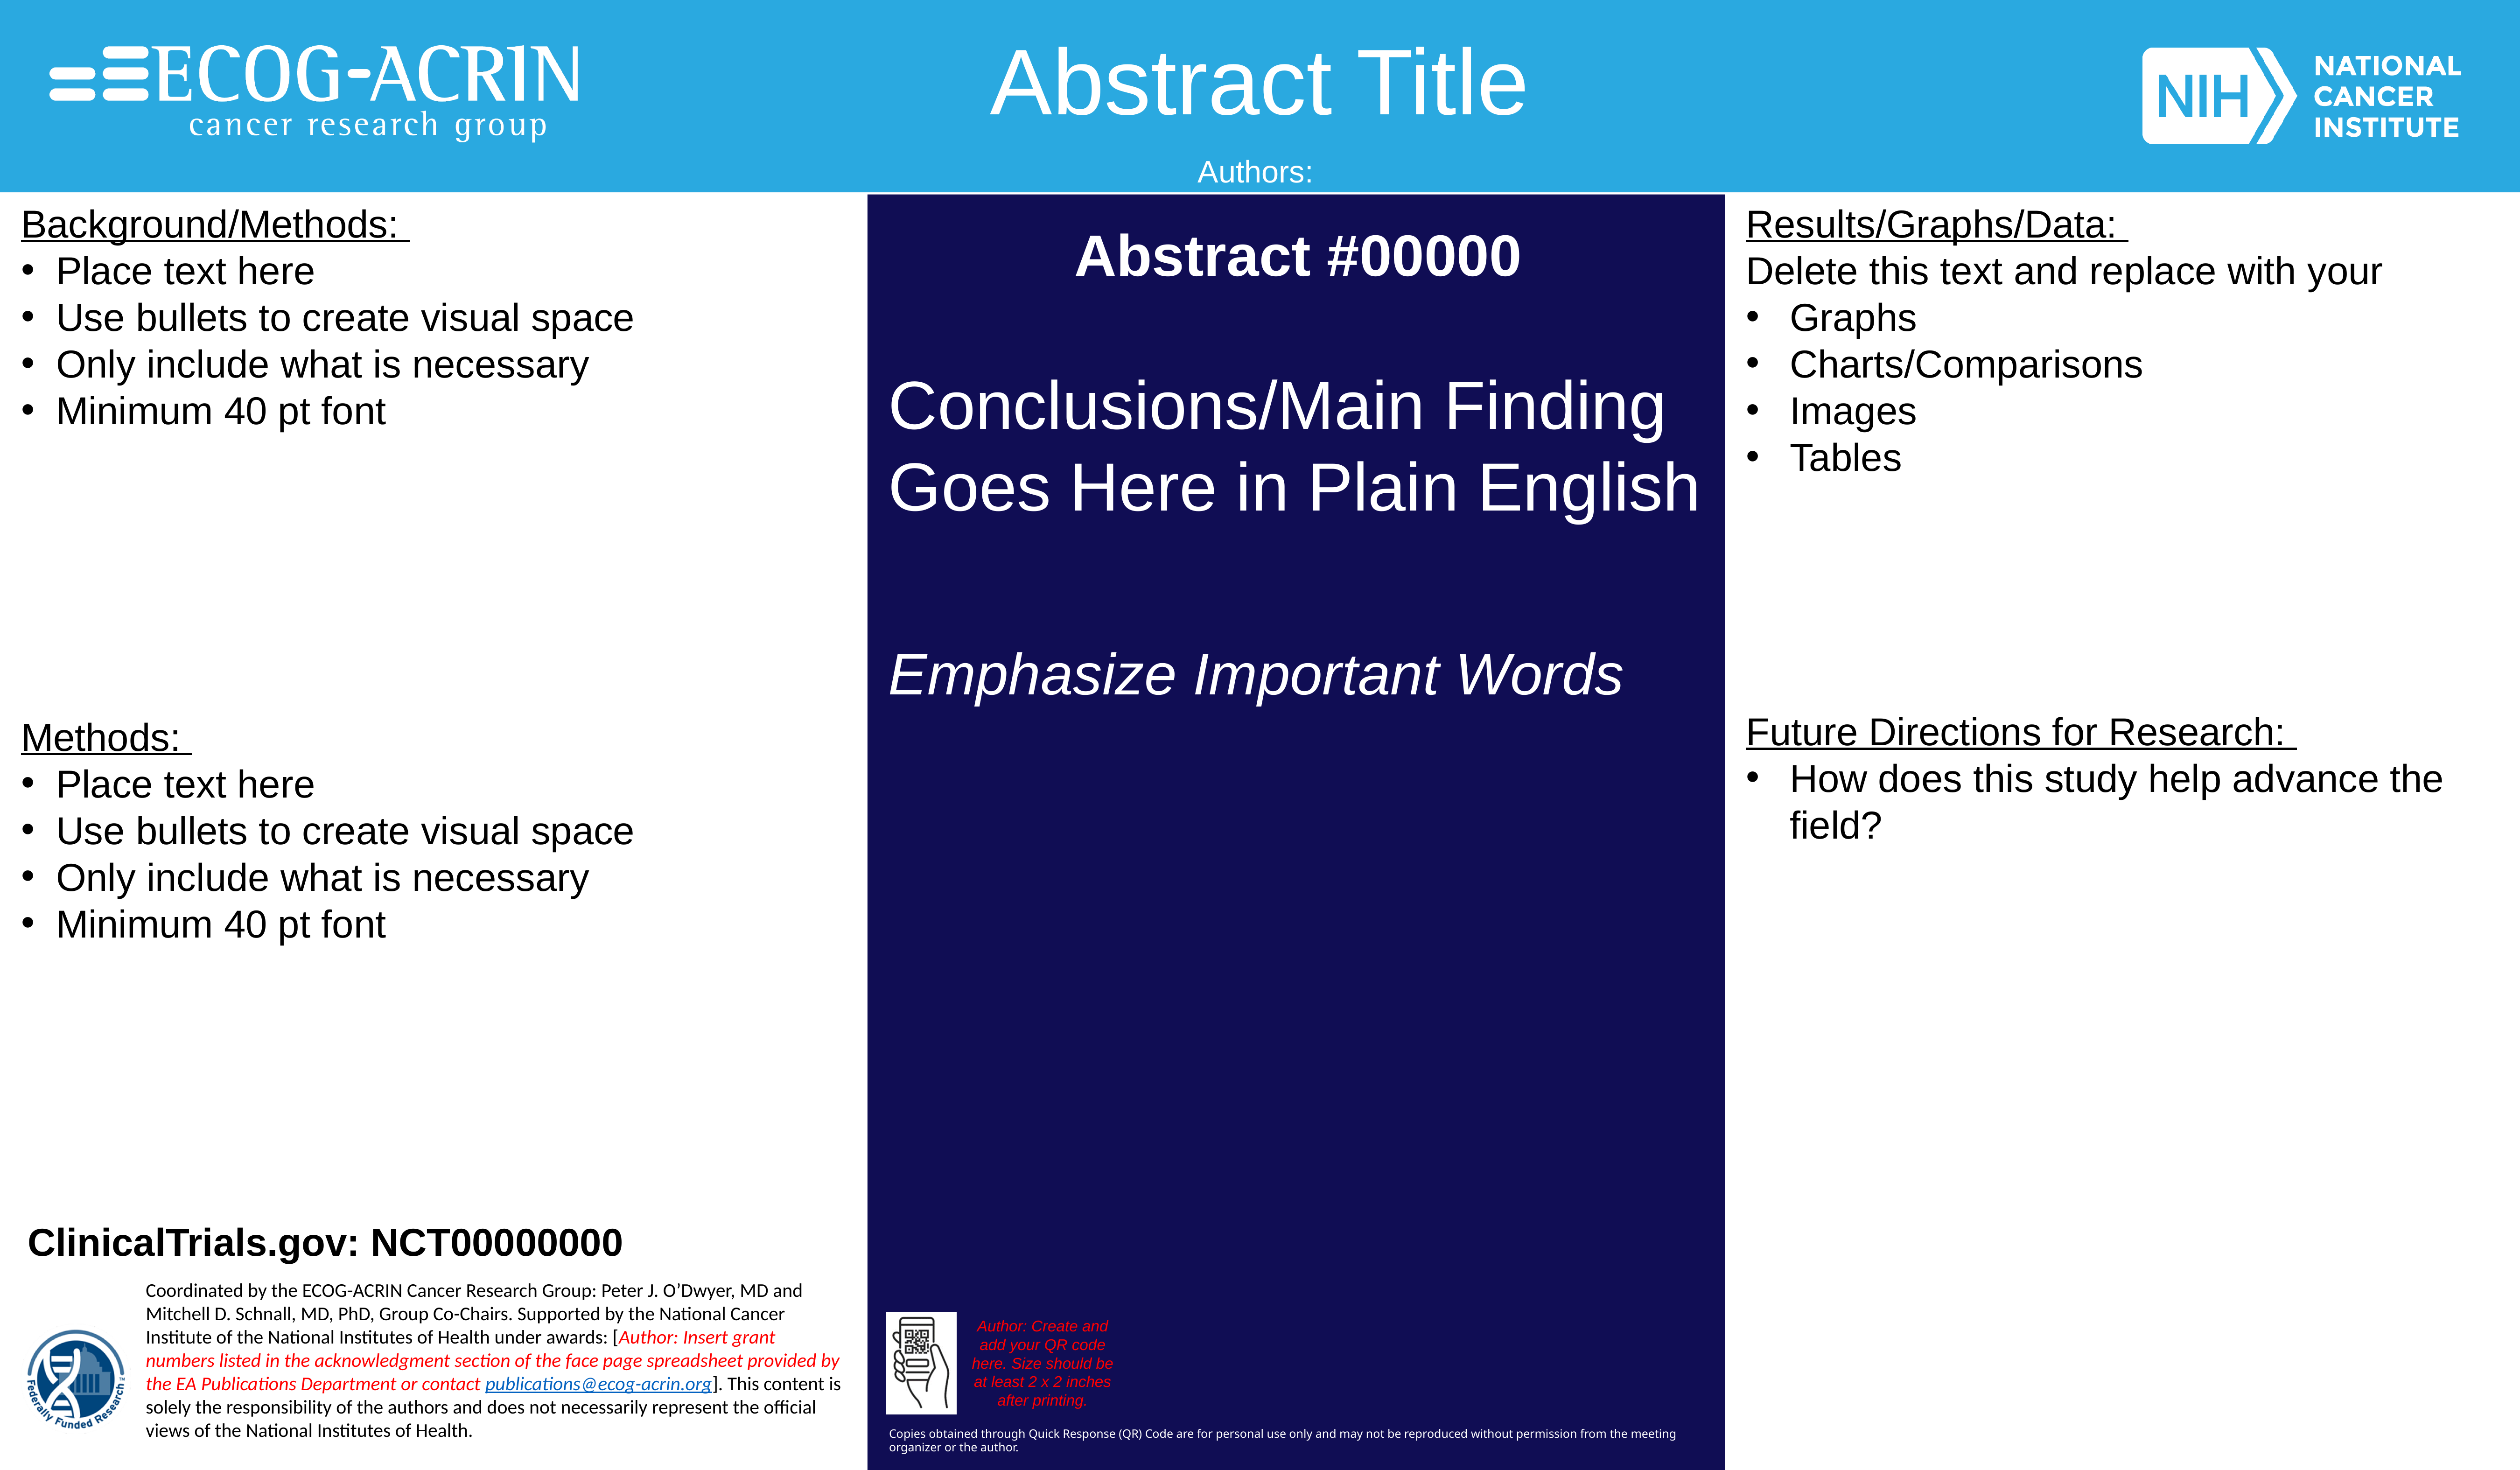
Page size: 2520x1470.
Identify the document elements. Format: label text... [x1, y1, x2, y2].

text_box Abstract Title Authors: [0, 0, 2520, 193]
picture [49, 45, 578, 146]
picture [2101, 7, 2504, 185]
text_box Coordinated by the ECOG-ACRIN Cancer Research Group: Peter J. O’Dwyer, MD and Mitchell D. Schnall, MD, PhD, Group Co-Chairs. Supported by the National Cancer Institute of the National Institutes of Health under awards: [Author: Insert grant numbers listed in the acknowledgment section of the face page spreadsheet provided by the EA Publications Department or contact publications@ecog-acrin.org]. This content is solely the responsibility of the authors and does not necessarily represent the official views of the National Institutes of Health. [118, 1274, 868, 1462]
text_box Abstract #00000 [1043, 214, 1529, 291]
picture [21, 1323, 131, 1434]
text_box Background/Methods: Place text here Use bullets to create visual space Only include what is necessary Minimum 40 pt font [0, 196, 868, 436]
text_box Copies obtained through Quick Response (QR) Code are for personal use only and may not be reproduced without permission from the meeting organizer or the author. [882, 1422, 1707, 1458]
text_box ClinicalTrials.gov: NCT00000000 [21, 1213, 642, 1267]
text_box Future Directions for Research: How does this study help advance the field? [1725, 703, 2520, 1054]
text_box Results/Graphs/Data: Delete this text and replace with your Graphs Charts/Comparisons Images Tables [1725, 195, 2520, 483]
text_box Methods: Place text here Use bullets to create visual space Only include what is necessary Minimum 40 pt font [0, 708, 868, 1106]
text_box Author: Create and add your QR code here. Size should be at least 2 x 2 inches after printing. [962, 1312, 1123, 1413]
picture [886, 1312, 957, 1414]
text_box Conclusions/Main Finding Goes Here in Plain English Emphasize Important Words [867, 194, 1725, 1470]
